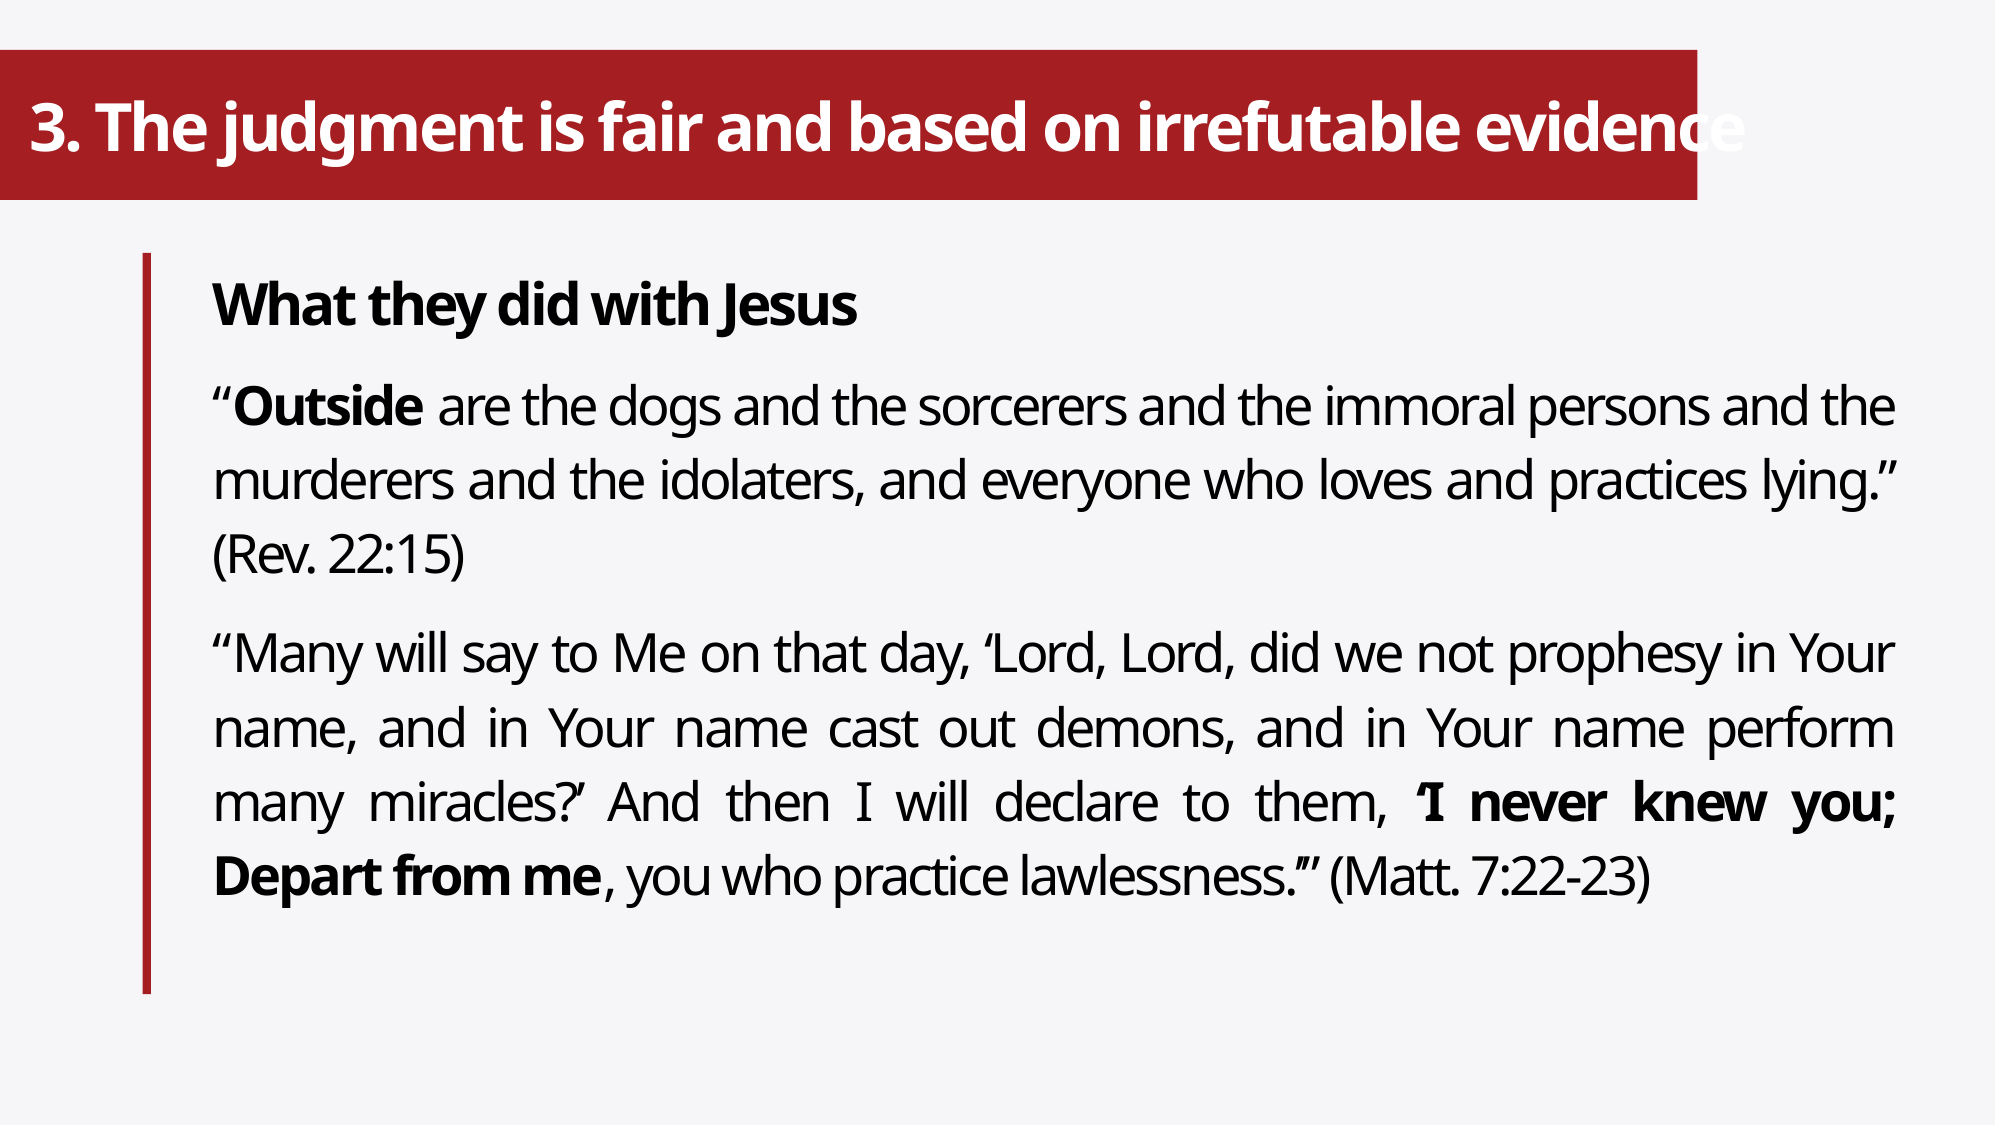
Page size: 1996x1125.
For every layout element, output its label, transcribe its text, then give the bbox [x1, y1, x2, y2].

text_box [1583, 48, 1700, 62]
subtitle What they did with Jesus “Outside are the dogs and the sorcerers and the immoral persons and the murderers and the idolaters, and everyone who loves and practices lying.” (Rev. 22:15) “Many will say to Me on that day, ‘Lord, Lord, did we not prophesy in Your name, and in Your name cast out demons, and in Your name perform many miracles?’ And then I will declare to them, ‘I never knew you; Depart from me, you who practice lawlessness.’” (Matt. 7:22-23) [197, 249, 1910, 1000]
title 3. The judgment is fair and based on irrefutable evidence [14, 62, 1810, 188]
text_box [1583, 188, 1700, 202]
